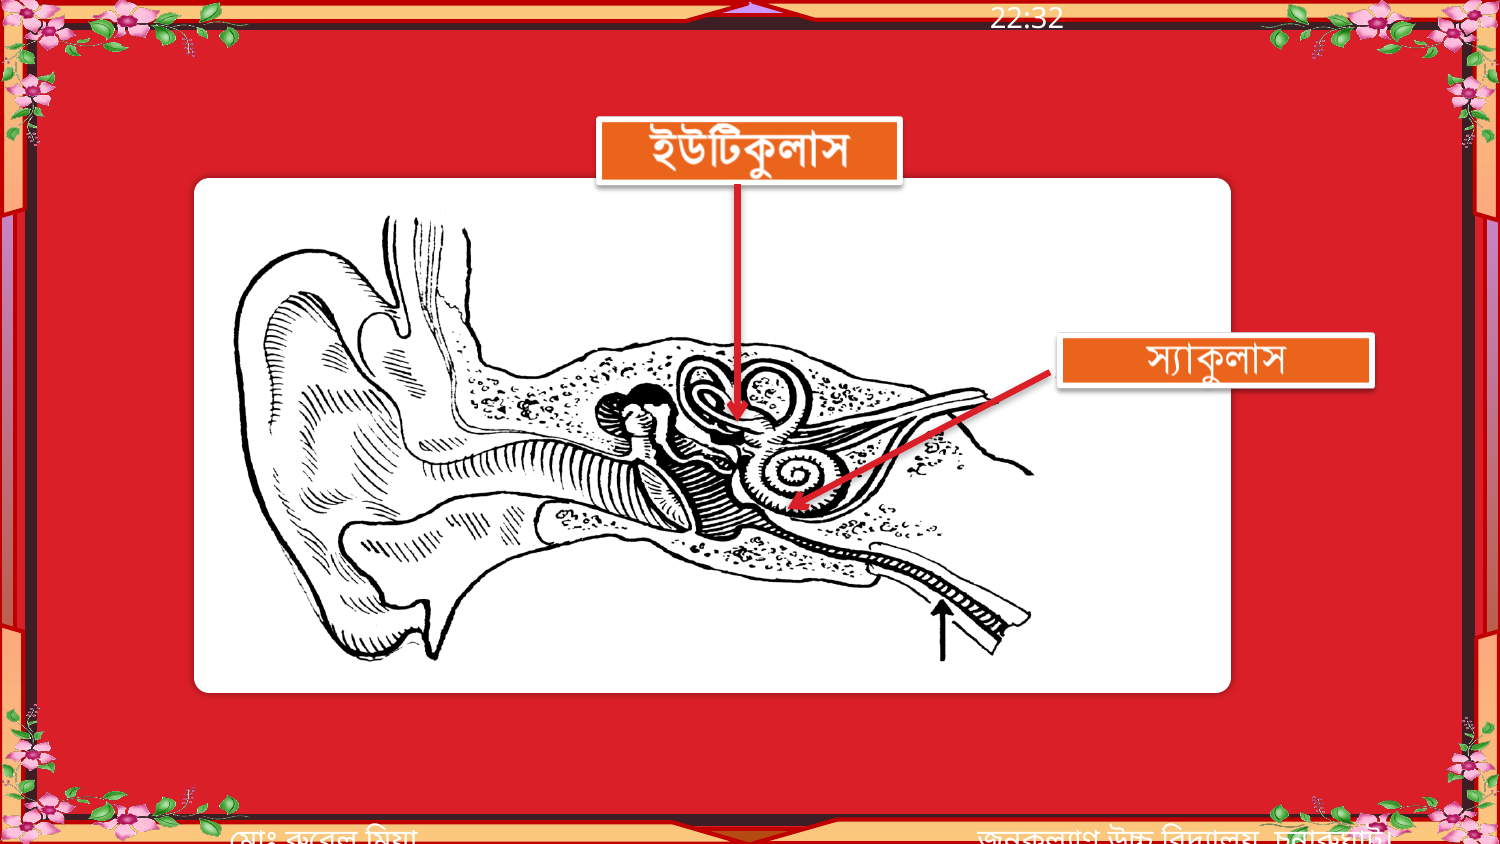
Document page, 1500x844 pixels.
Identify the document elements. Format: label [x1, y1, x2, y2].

picture [1279, 834, 1303, 844]
picture [1363, 834, 1369, 844]
text_box [787, 371, 1051, 509]
picture [1259, 0, 1500, 148]
picture [1321, 837, 1328, 844]
picture [1343, 834, 1352, 844]
picture [1279, 838, 1287, 844]
picture [1313, 834, 1328, 844]
picture [224, 96, 1383, 663]
picture [1331, 834, 1344, 844]
picture [233, 834, 245, 844]
picture [1305, 834, 1311, 844]
picture [1259, 717, 1500, 844]
picture [244, 834, 250, 841]
picture [0, 0, 250, 146]
picture [1355, 834, 1361, 844]
picture [0, 704, 250, 844]
